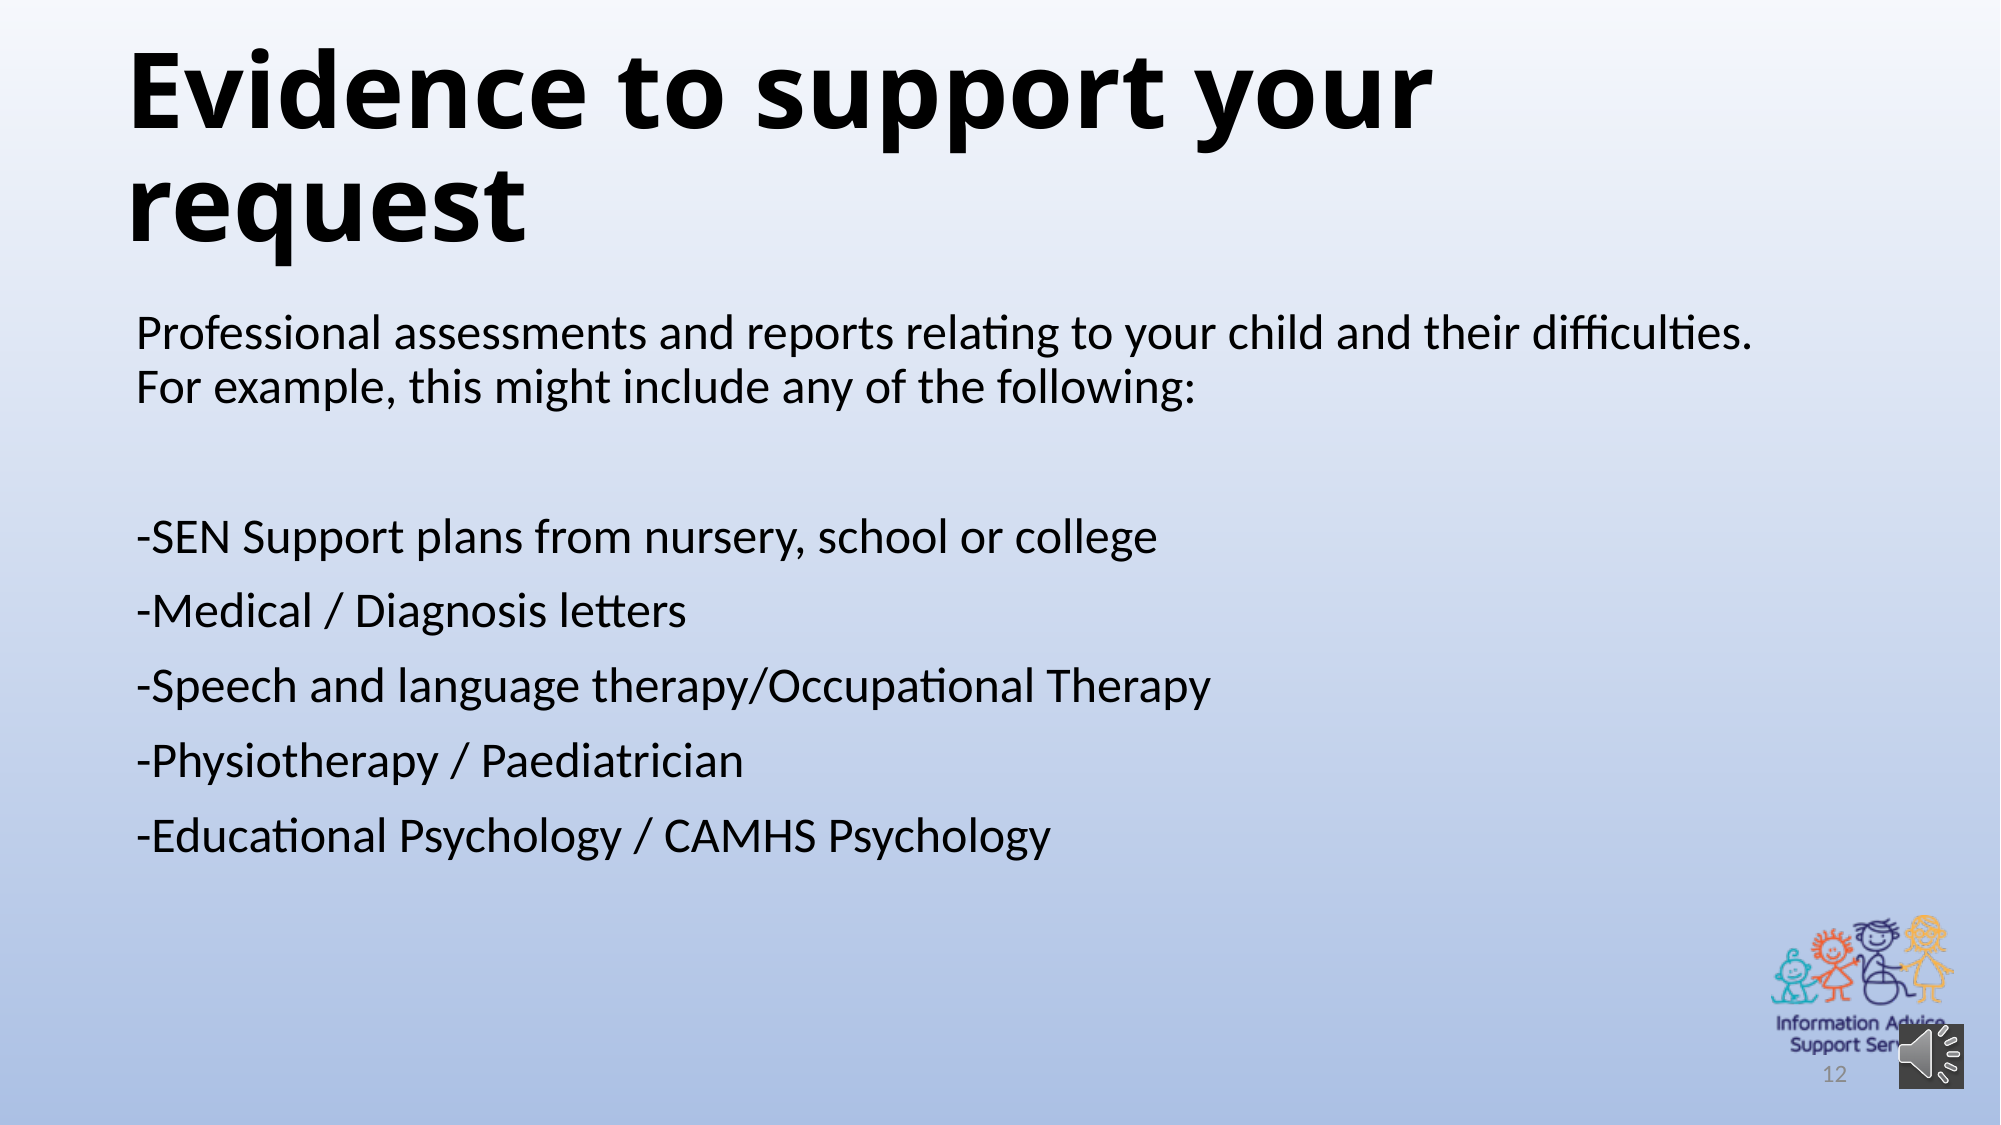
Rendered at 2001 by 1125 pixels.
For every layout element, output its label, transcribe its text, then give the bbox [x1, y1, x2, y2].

picture [1771, 915, 1965, 1090]
list Professional assessments and reports relating to your child and their difficulties. For example, this might include any of the following: -SEN Support plans from nursery, school or college -Medical / Diagnosis letters -Speech and language therapy/Occupational Therapy -Physiotherapy / Paediatrician -Educational Psychology / CAMHS Psychology [121, 298, 1792, 1055]
slide_number 12 [1412, 1042, 1863, 1103]
title Evidence to support your request [110, 28, 1646, 272]
